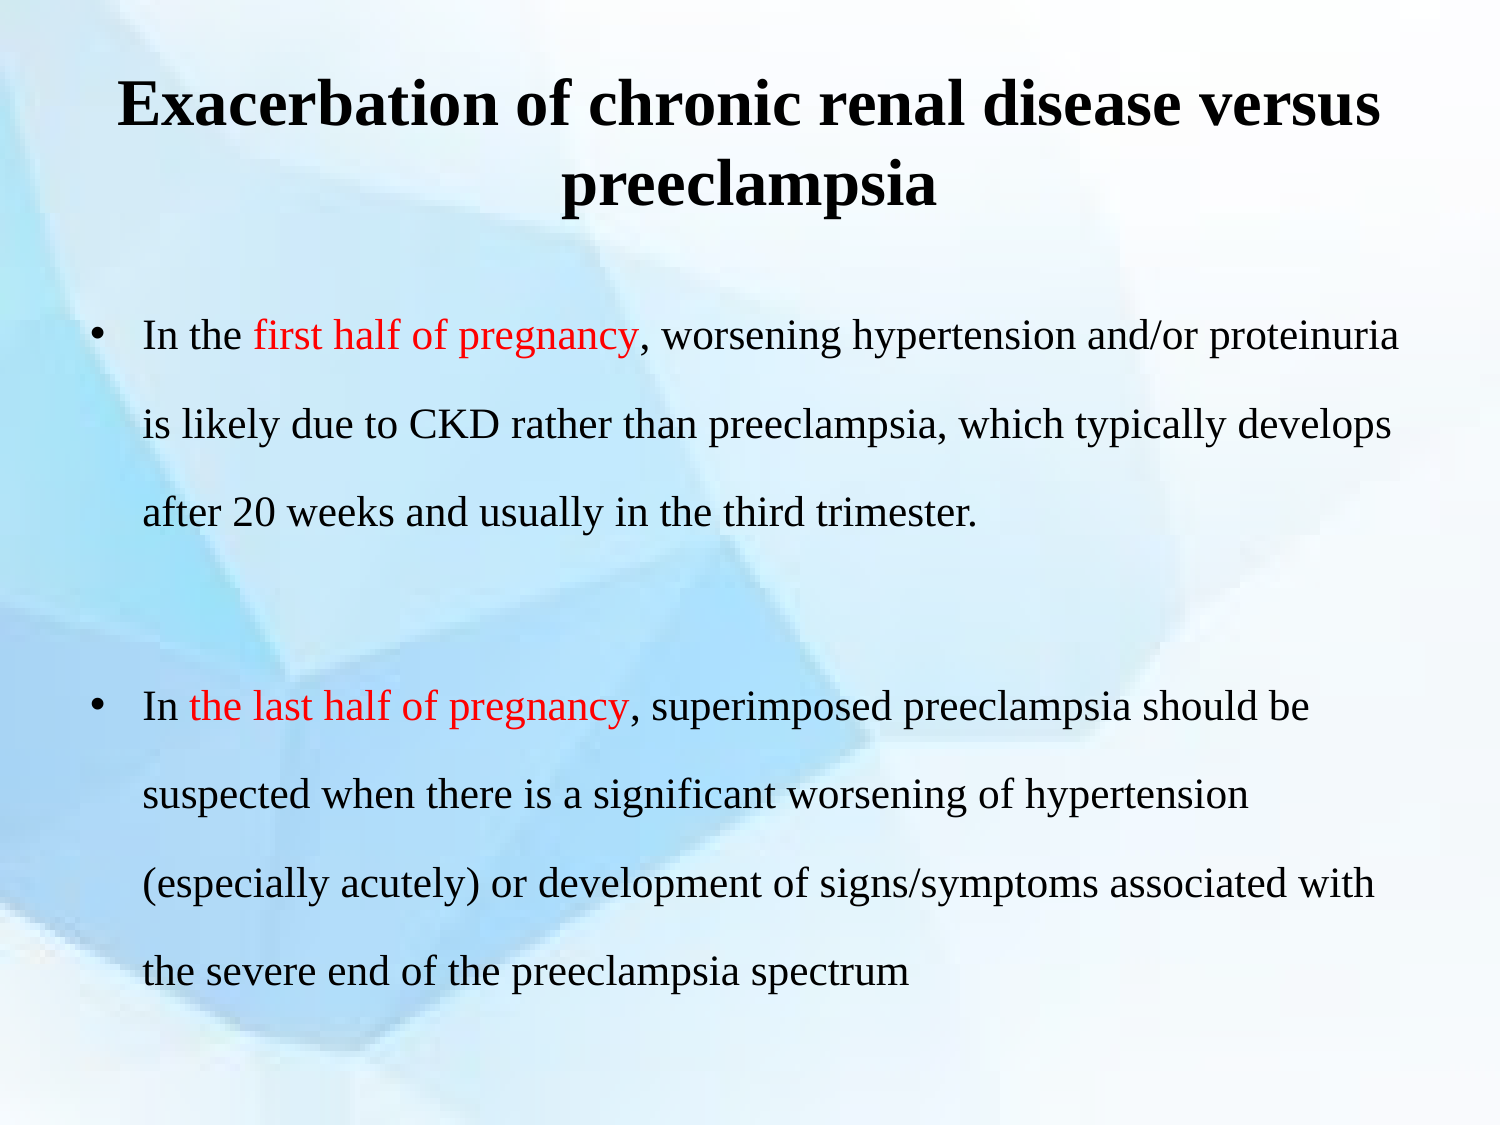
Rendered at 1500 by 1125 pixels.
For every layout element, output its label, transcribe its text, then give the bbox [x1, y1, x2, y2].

list In the first half of pregnancy, worsening hypertension and/or proteinuria is likely due to CKD rather than preeclampsia, which typically develops after 20 weeks and usually in the third trimester. In the last half of pregnancy, superimposed preeclampsia should be suspected when there is a significant worsening of hypertension (especially acutely) or development of signs/symptoms associated with the severe end of the preeclampsia spectrum [75, 262, 1425, 1005]
title Exacerbation of chronic renal disease versus preeclampsia [75, 45, 1425, 233]
